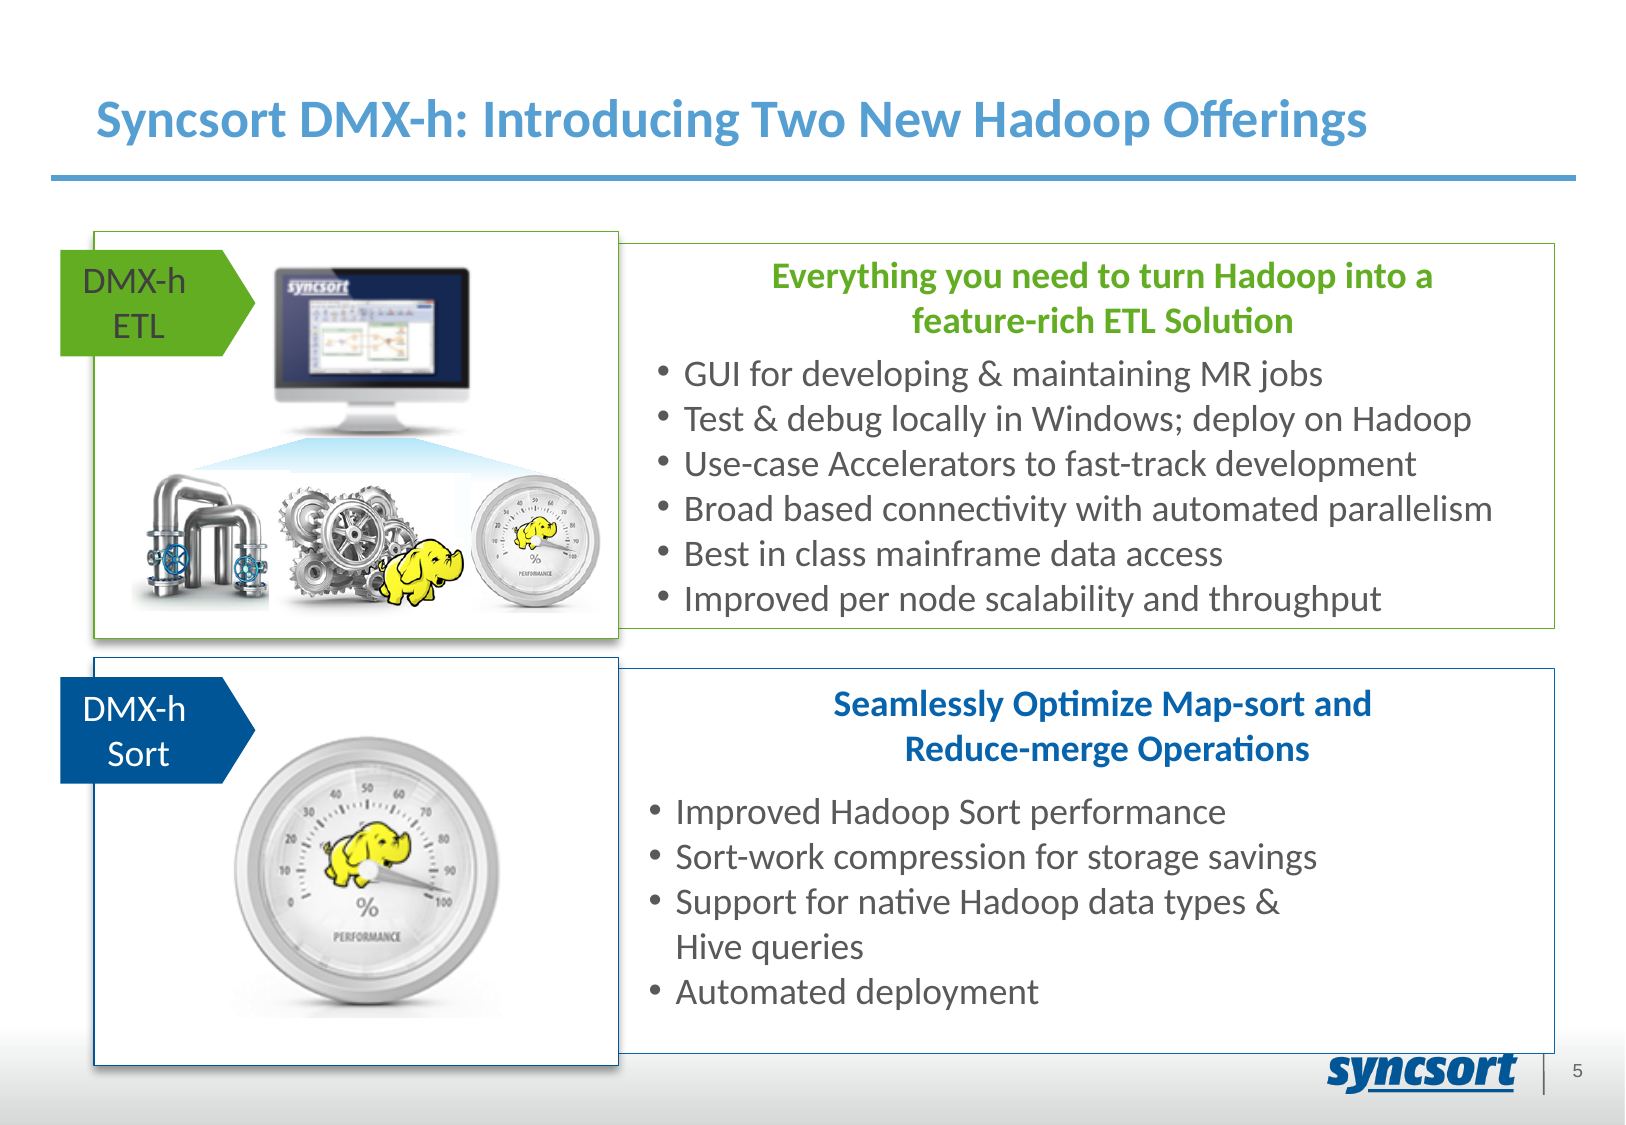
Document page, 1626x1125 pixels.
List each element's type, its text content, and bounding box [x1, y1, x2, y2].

text_box [94, 355, 619, 639]
text_box [200, 446, 507, 472]
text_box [42, 676, 256, 784]
picture [0, 1024, 1259, 1125]
slide_number 5 [1259, 1051, 1599, 1125]
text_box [42, 248, 256, 357]
text_box [94, 231, 619, 465]
text_box Improved Hadoop Sort performance Sort-work compression for storage savings Support for native Hadoop data types & Hive queries Automated deployment [633, 779, 1447, 1020]
text_box [625, 243, 1555, 629]
title Syncsort DMX-h: Introducing Two New Hadoop Offerings [80, 55, 1577, 176]
picture [203, 720, 539, 1018]
picture [1555, 1024, 1625, 1125]
text_box Everything you need to turn Hadoop into a feature-rich ETL Solution [701, 243, 1514, 349]
text_box [625, 668, 1555, 1054]
text_box GUI for developing & maintaining MR jobs Test & debug locally in Windows; deploy on Hadoop Use-case Accelerators to fast-track development Broad based connectivity with automated parallelism Best in class mainframe data access Improved per node scalability and throughput [642, 341, 1625, 626]
picture [131, 466, 619, 617]
picture [268, 260, 479, 438]
text_box Seamlessly Optimize Map-sort and Reduce-merge Operations [701, 671, 1514, 777]
text_box [94, 657, 619, 1066]
